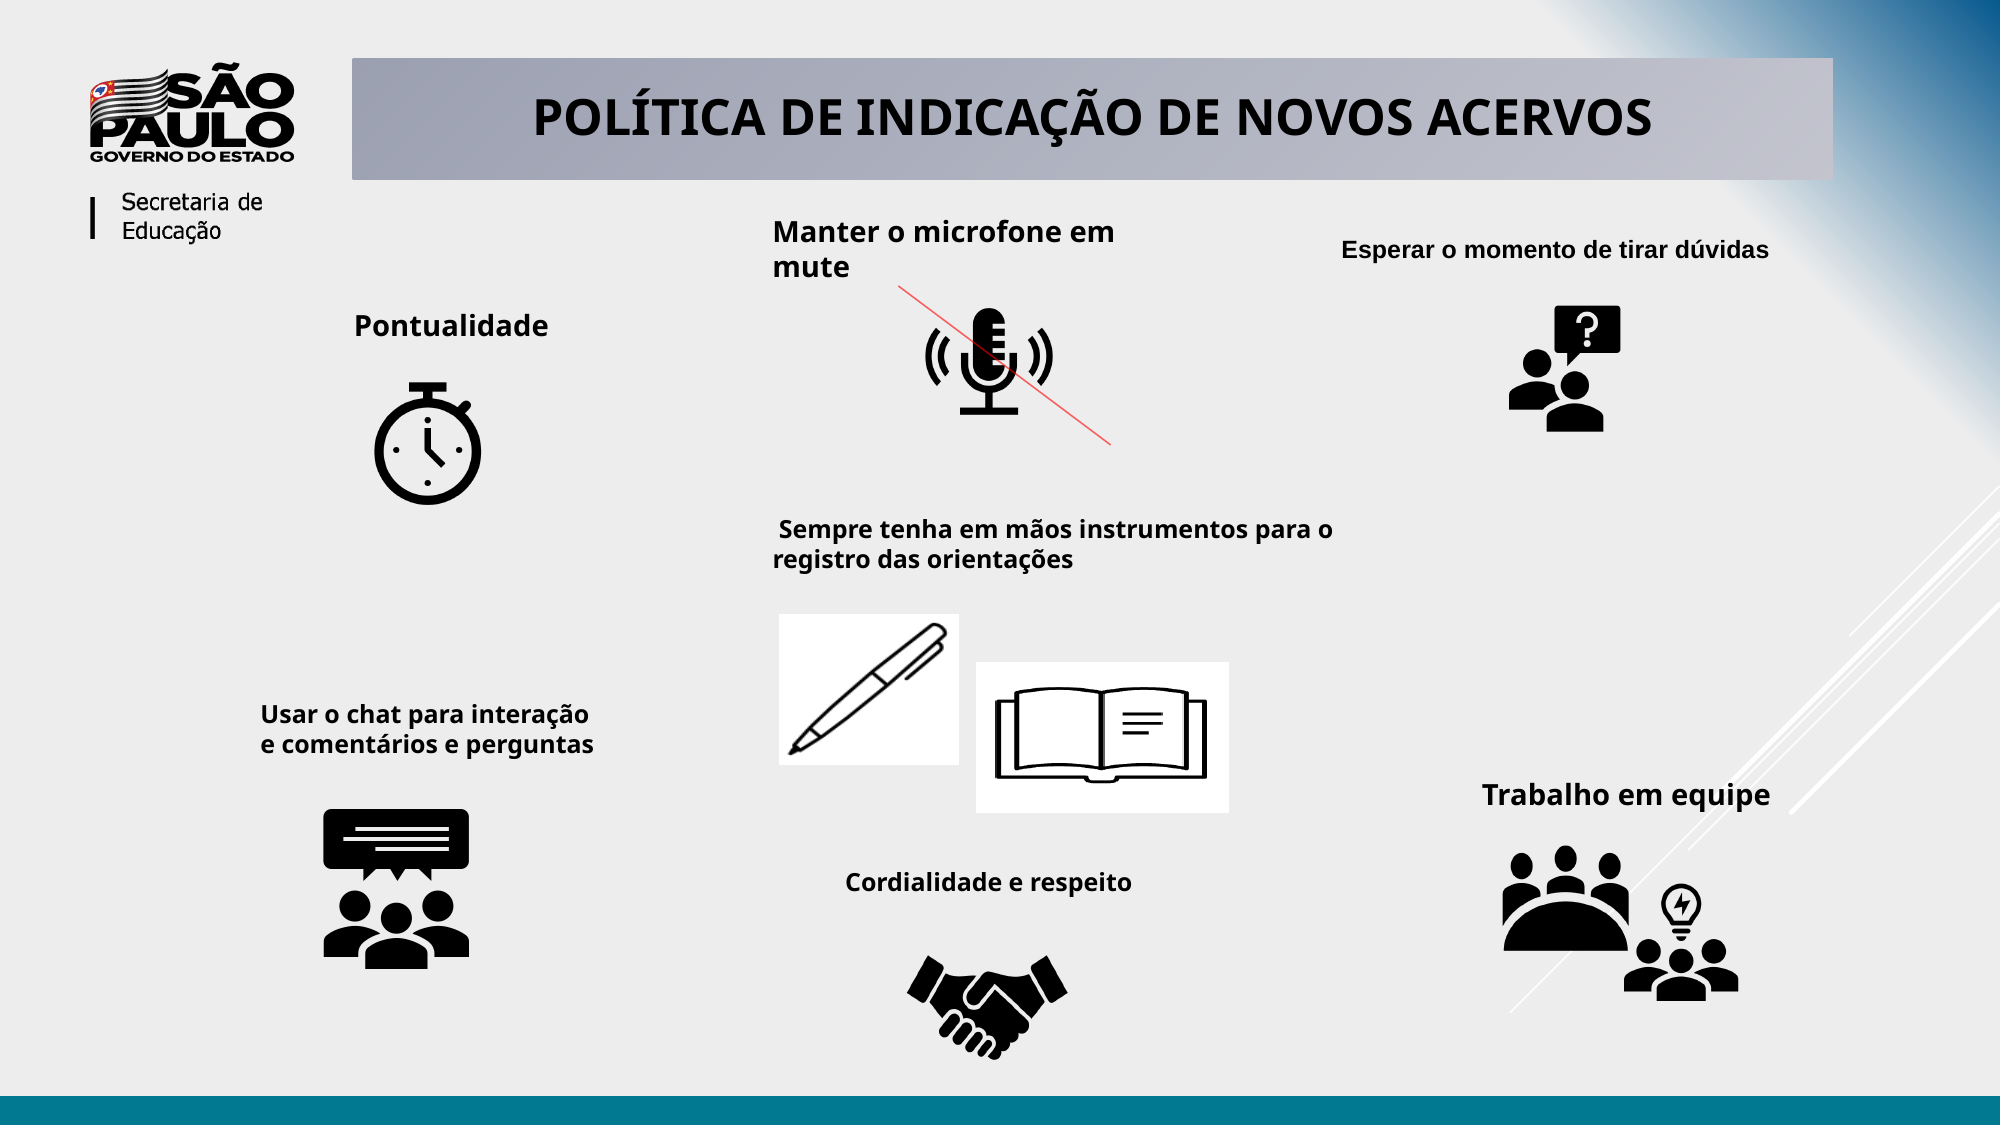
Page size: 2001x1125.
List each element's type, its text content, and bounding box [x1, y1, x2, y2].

text_box Cordialidade e respeito [830, 859, 1208, 905]
picture [352, 368, 503, 519]
picture [898, 910, 1076, 1104]
picture [779, 614, 959, 766]
picture [976, 661, 1230, 813]
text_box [898, 285, 1111, 445]
text_box [0, 1096, 2000, 1125]
picture [1489, 293, 1640, 444]
text_box [250, 245, 1880, 1031]
text_box Usar o chat para interação e comentários e perguntas [245, 691, 624, 767]
text_box Esperar o momento de tirar dúvidas [1326, 226, 1856, 272]
title POLÍTICA DE INDICAÇÃO DE NOVOS ACERVOS [352, 58, 1833, 180]
text_box Pontualidade [339, 300, 586, 351]
text_box Trabalho em equipe [1467, 769, 1880, 819]
text_box Manter o microfone em mute [757, 206, 1208, 292]
text_box Sempre tenha em mãos instrumentos para o registro das orientações [757, 506, 1385, 582]
picture [299, 793, 491, 985]
picture [1490, 808, 1756, 1018]
picture [89, 62, 309, 246]
